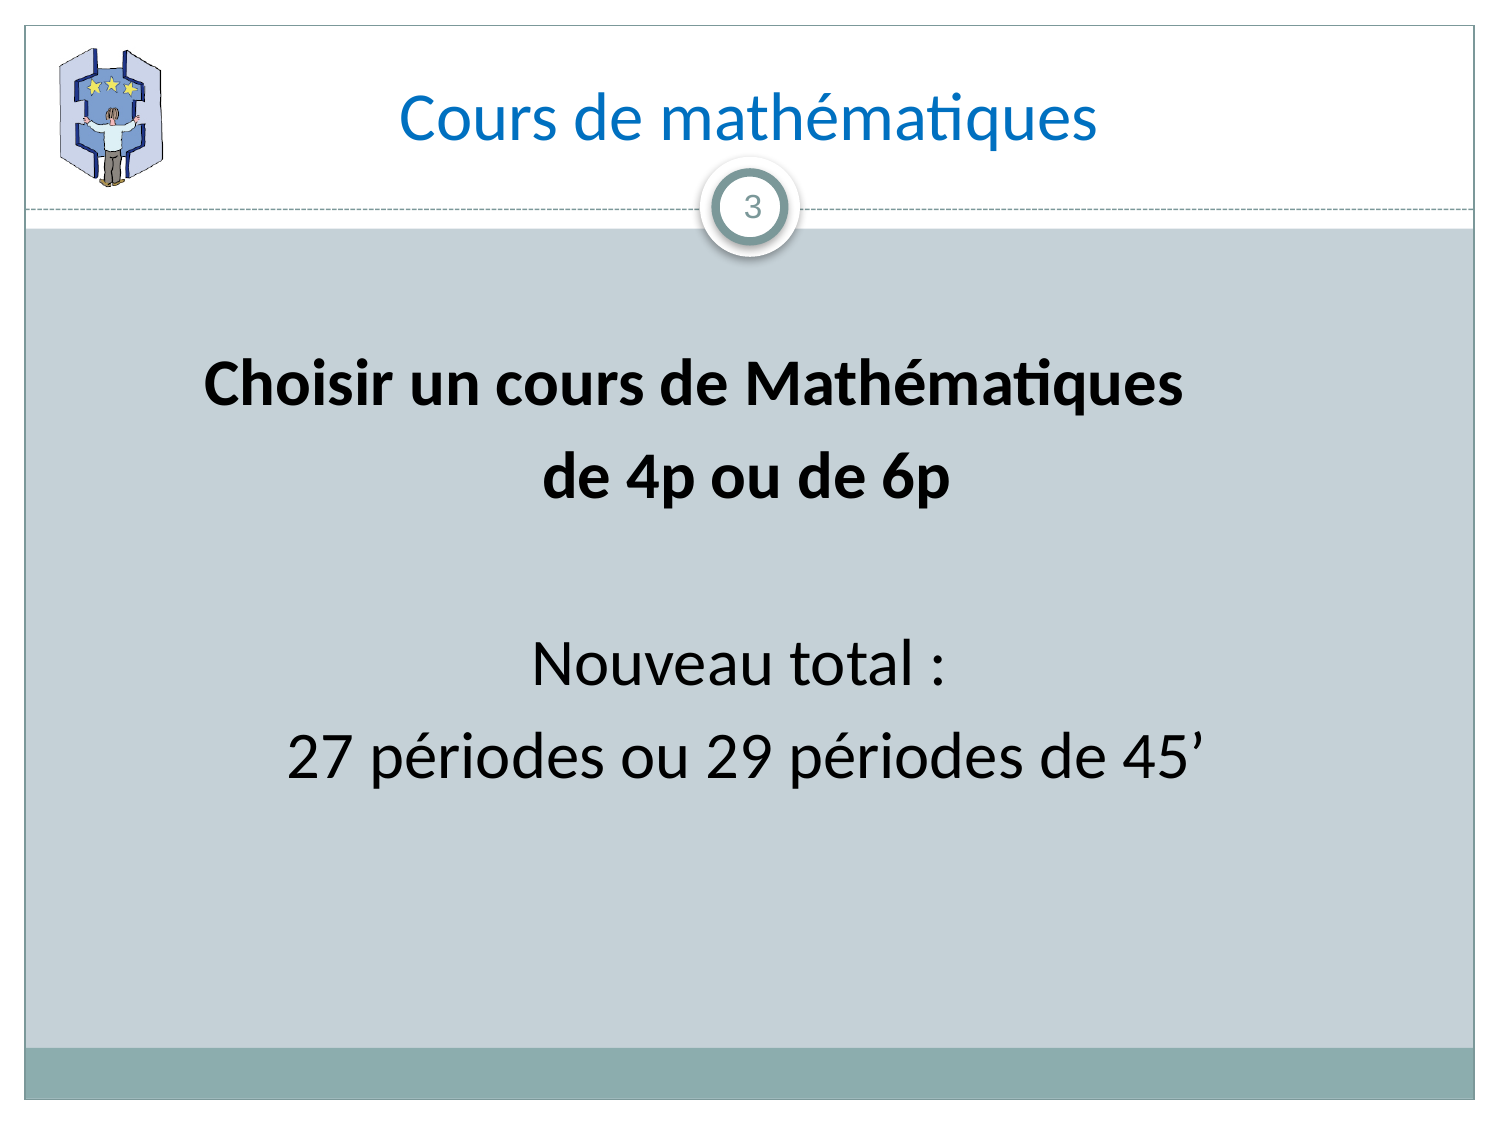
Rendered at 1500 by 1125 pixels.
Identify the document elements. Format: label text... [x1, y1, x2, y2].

list Choisir un cours de Mathématiques de 4p ou de 6p Nouveau total : 27 périodes ou 29 périodes de 45’ [49, 250, 1445, 1001]
picture [58, 46, 165, 189]
slide_number 3 [715, 168, 791, 241]
title Cours de mathématiques [49, 37, 1450, 162]
